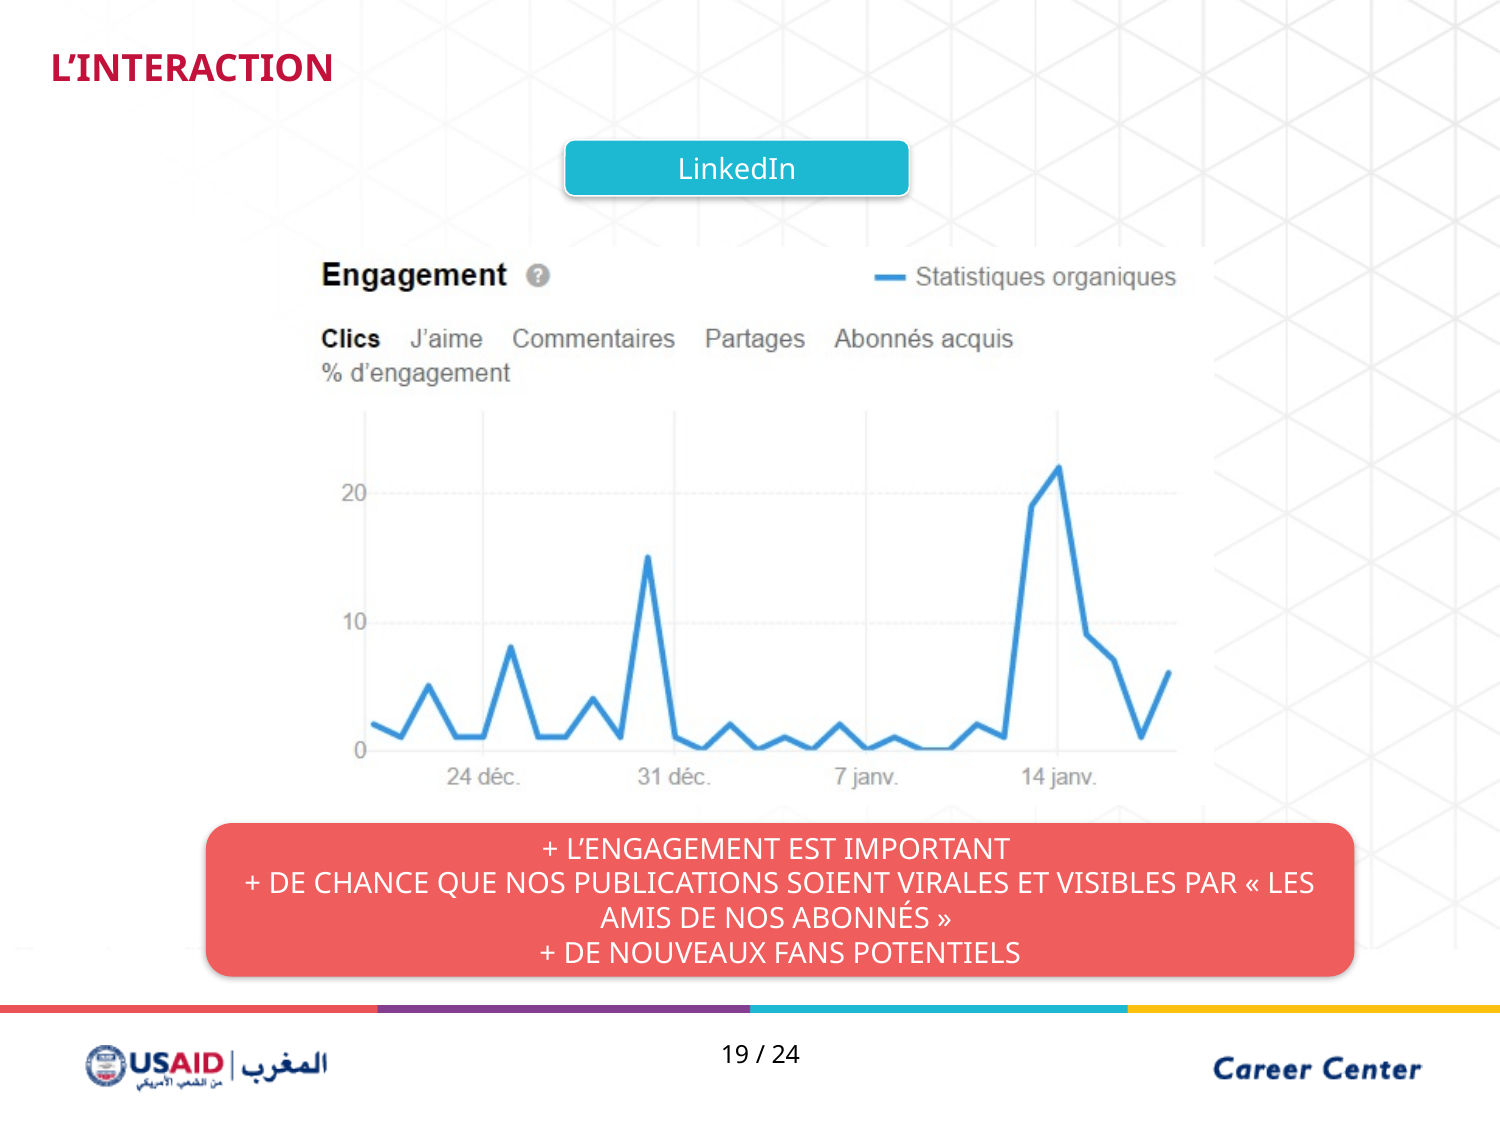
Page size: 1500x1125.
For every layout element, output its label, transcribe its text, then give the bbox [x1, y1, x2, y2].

text_box + L’ENGAGEMENT EST IMPORTANT + DE CHANCE QUE NOS PUBLICATIONS SOIENT VIRALES ET VISIBLES PAR « LES AMIS DE NOS ABONNÉS » + DE NOUVEAUX FANS POTENTIELS [205, 822, 1356, 978]
text_box LinkedIn [563, 139, 911, 197]
text_box L’INTERACTION [50, 43, 1450, 158]
picture [0, 1013, 1500, 1093]
picture [0, 0, 1500, 1005]
text_box 19 / 24 [656, 1031, 865, 1080]
